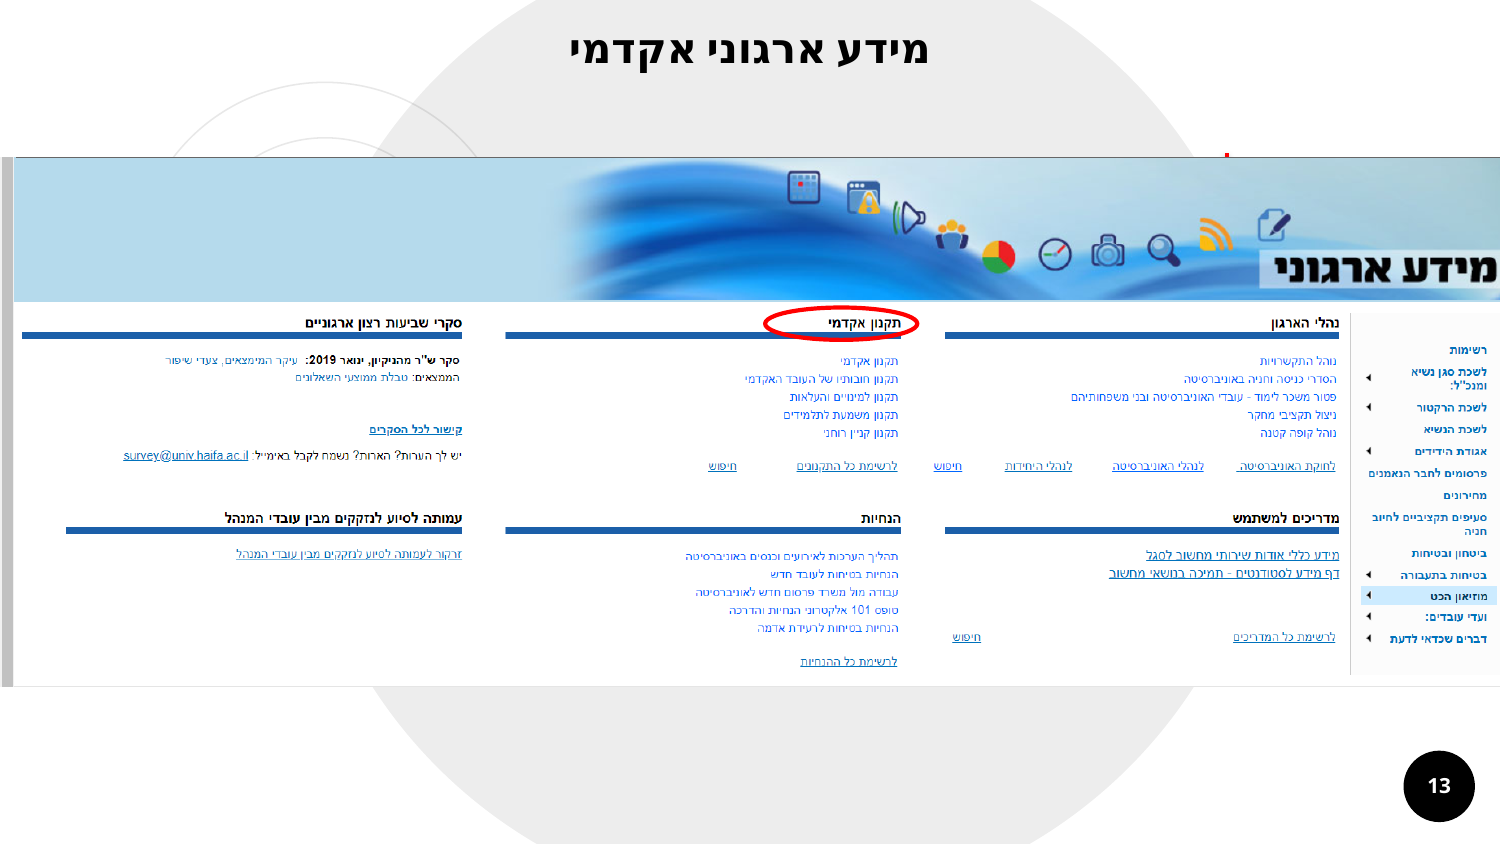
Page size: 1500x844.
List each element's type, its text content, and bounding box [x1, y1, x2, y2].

slide_number 13 [1403, 750, 1475, 823]
title מידע ארגוני אקדמי [0, 15, 1500, 87]
picture [0, 156, 1500, 687]
